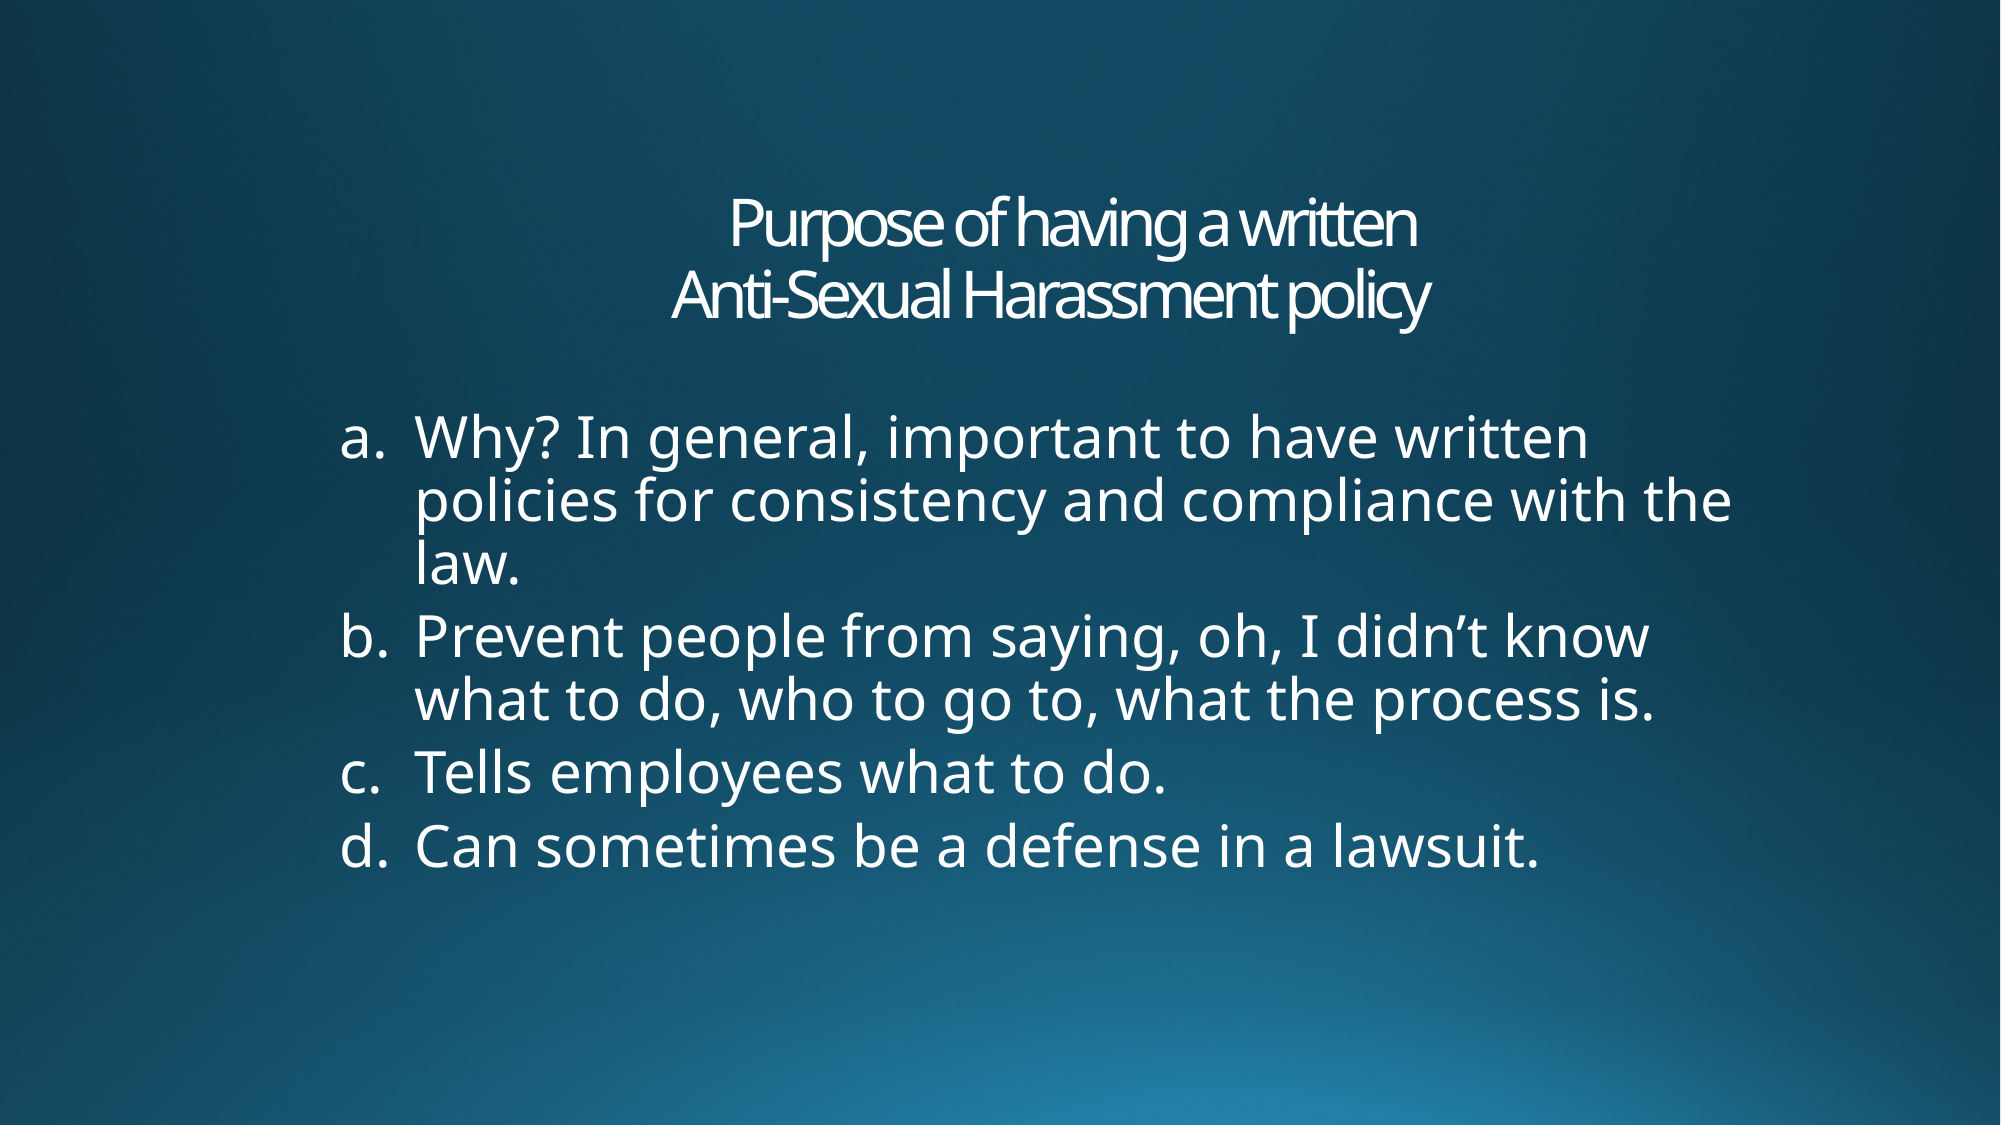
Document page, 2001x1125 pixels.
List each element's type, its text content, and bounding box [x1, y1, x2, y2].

picture [0, 0, 2001, 1125]
title Purpose of having a written Anti-Sexual Harassment policy [545, 182, 1449, 348]
subtitle Why? In general, important to have written policies for consistency and compliance with the law. Prevent people from saying, oh, I didn’t know what to do, who to go to, what the process is. Tells employees what to do. Can sometimes be a defense in a lawsuit. [249, 348, 1750, 981]
